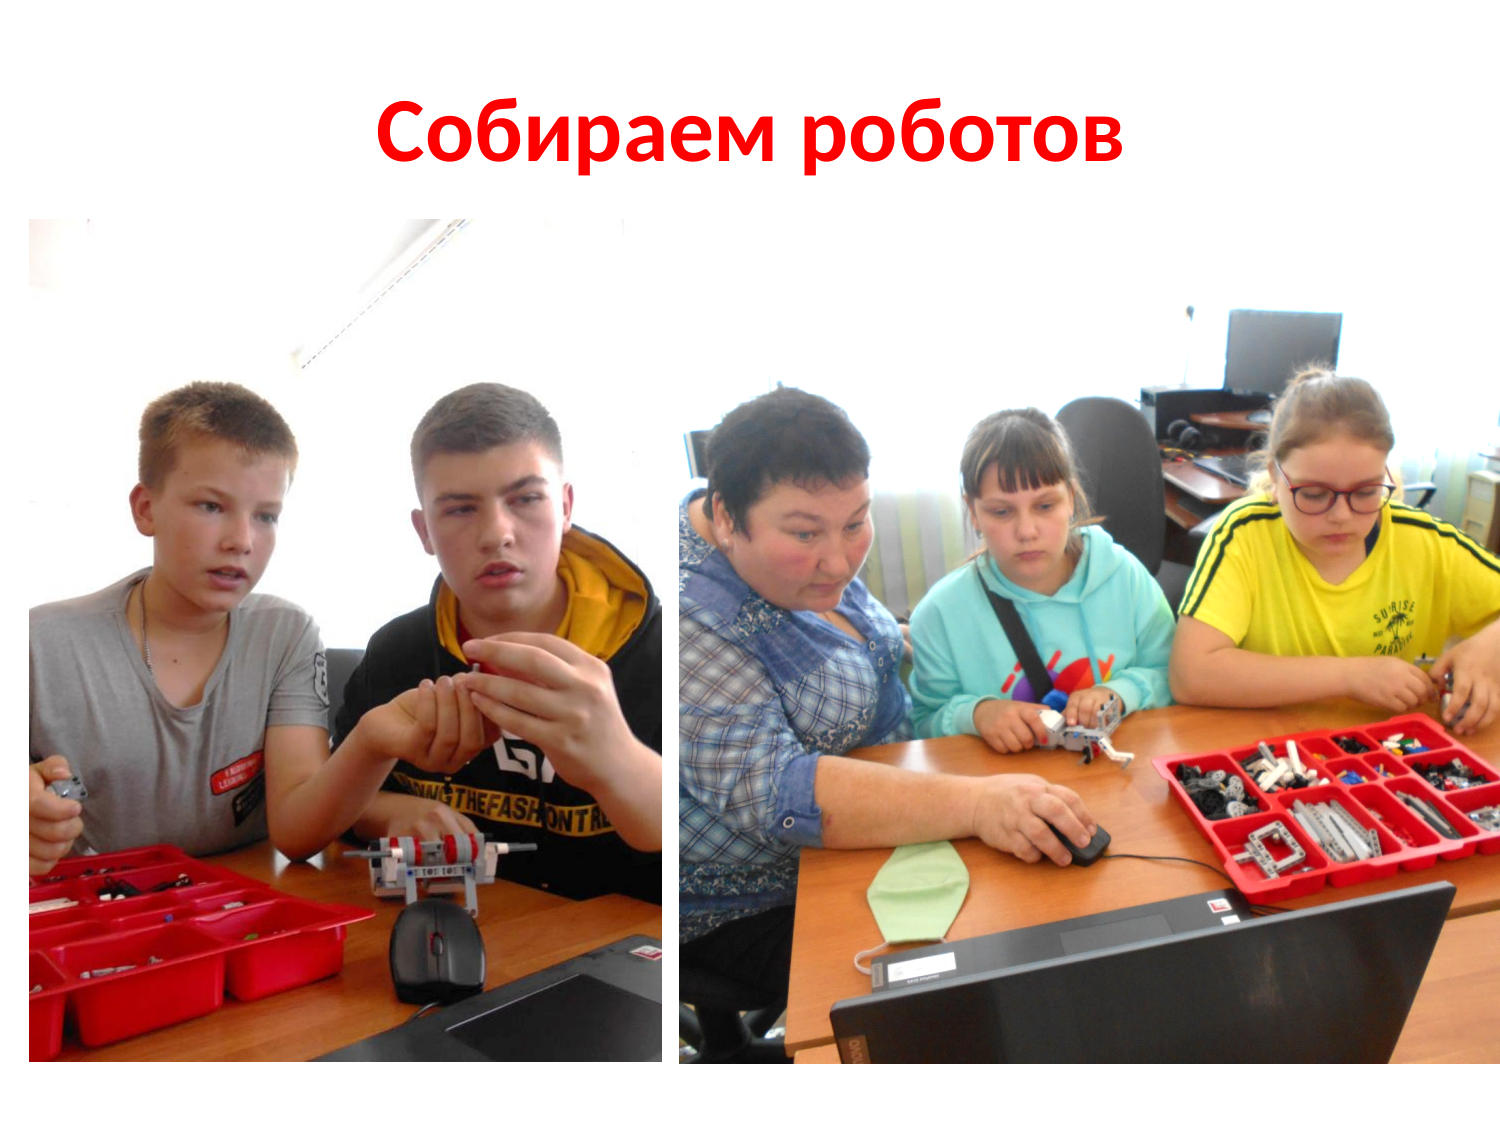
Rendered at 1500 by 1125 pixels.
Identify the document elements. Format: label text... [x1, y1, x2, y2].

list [29, 219, 662, 1063]
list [678, 231, 1500, 1065]
title Собираем роботов [76, 30, 1427, 219]
